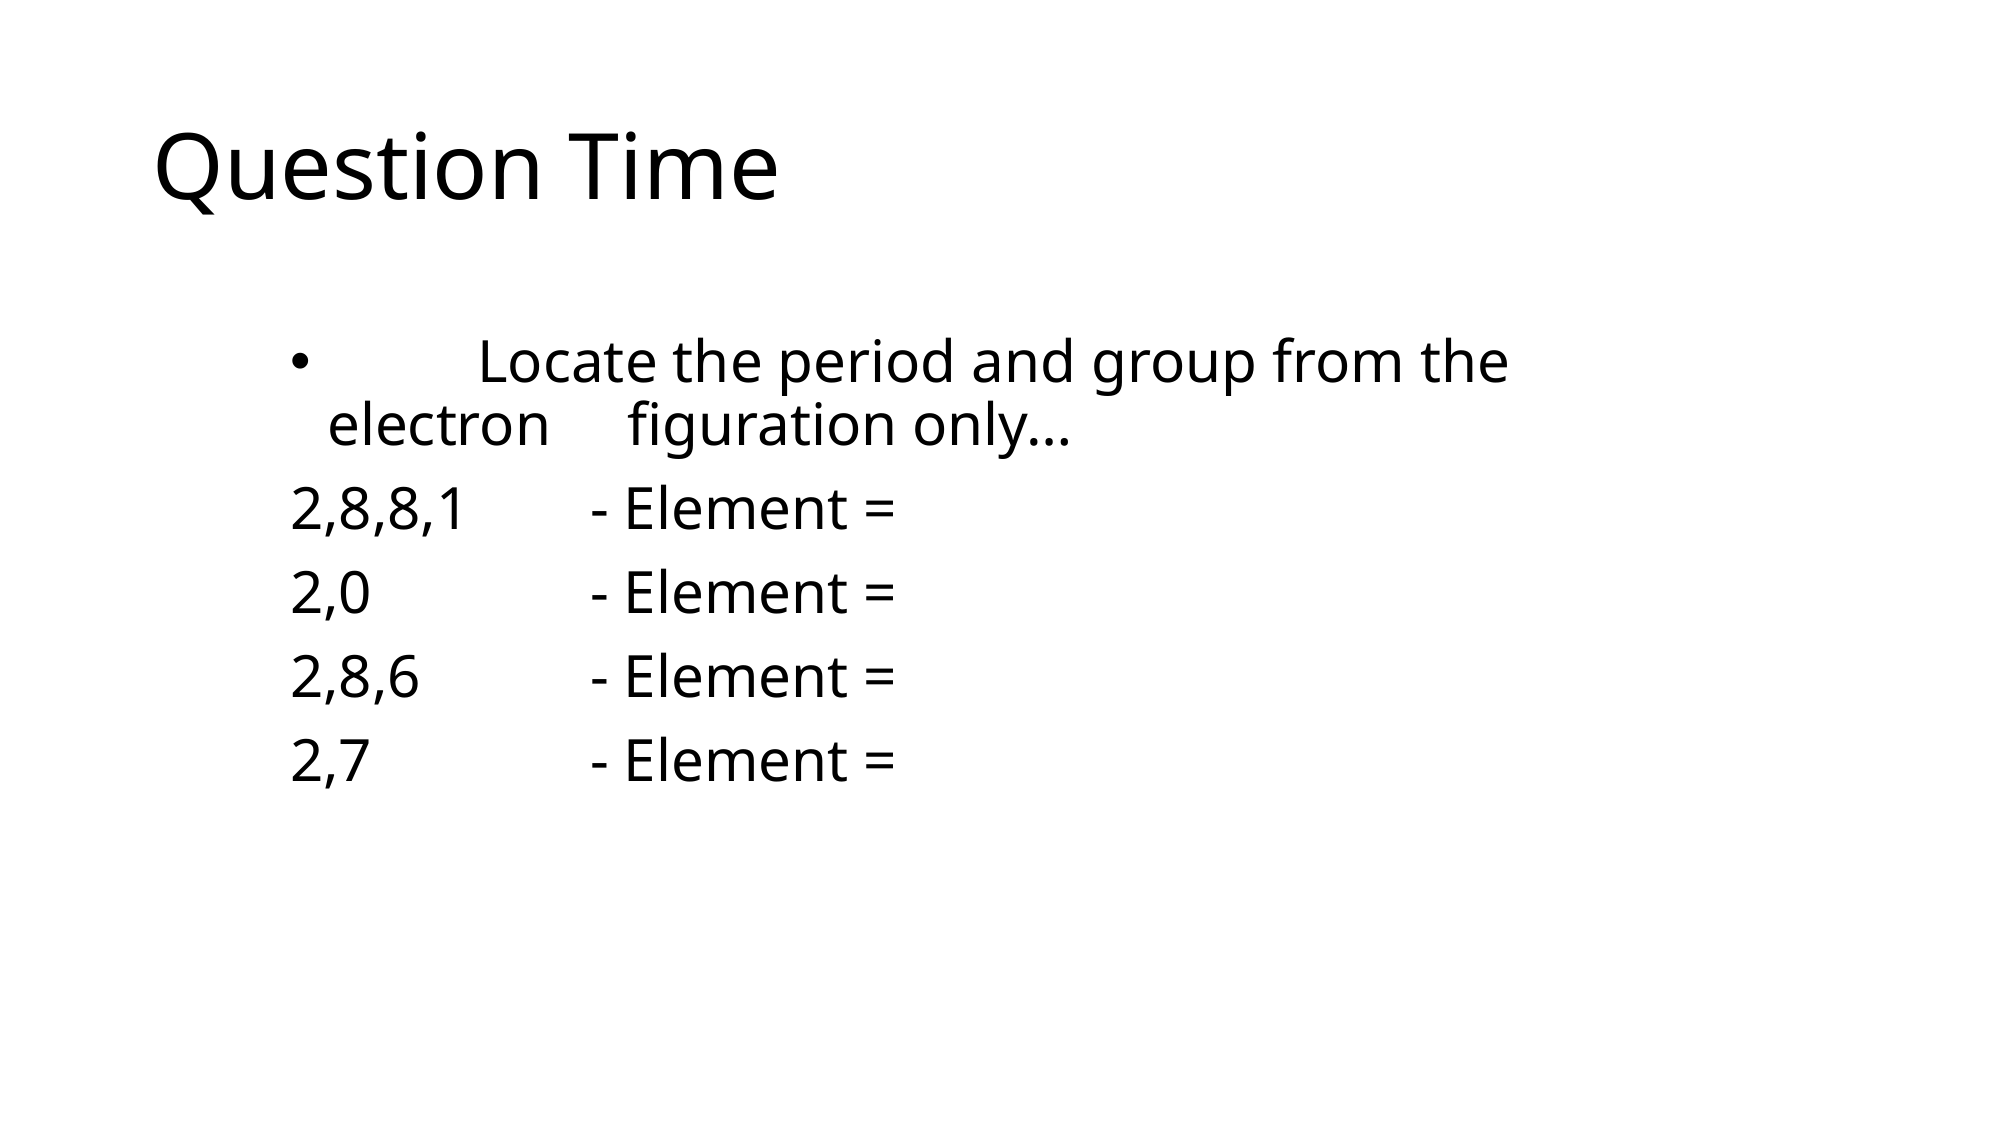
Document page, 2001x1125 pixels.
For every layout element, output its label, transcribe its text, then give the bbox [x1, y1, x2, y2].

list Locate the period and group from the electron figuration only… 2,8,8,1 - Element = 2,0 - Element = 2,8,6 - Element = 2,7 - Element = [275, 324, 1700, 1063]
title Question Time [137, 61, 1863, 279]
